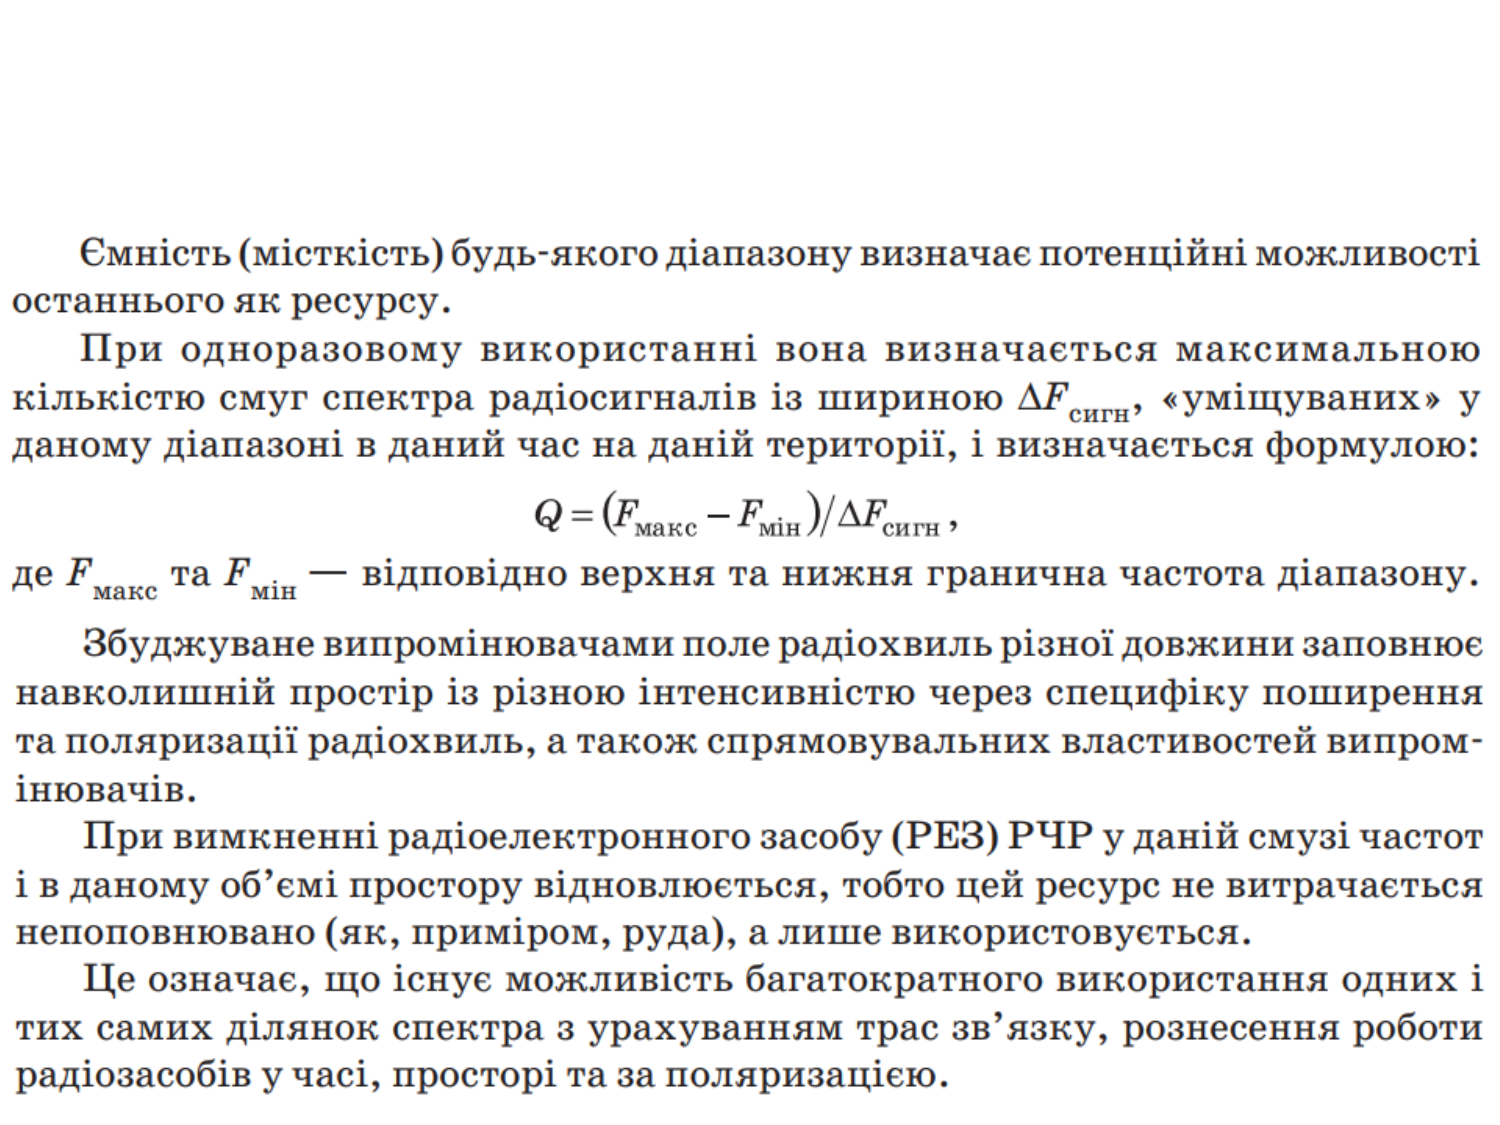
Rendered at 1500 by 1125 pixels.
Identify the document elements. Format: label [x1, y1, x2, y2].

picture [0, 231, 1500, 1104]
